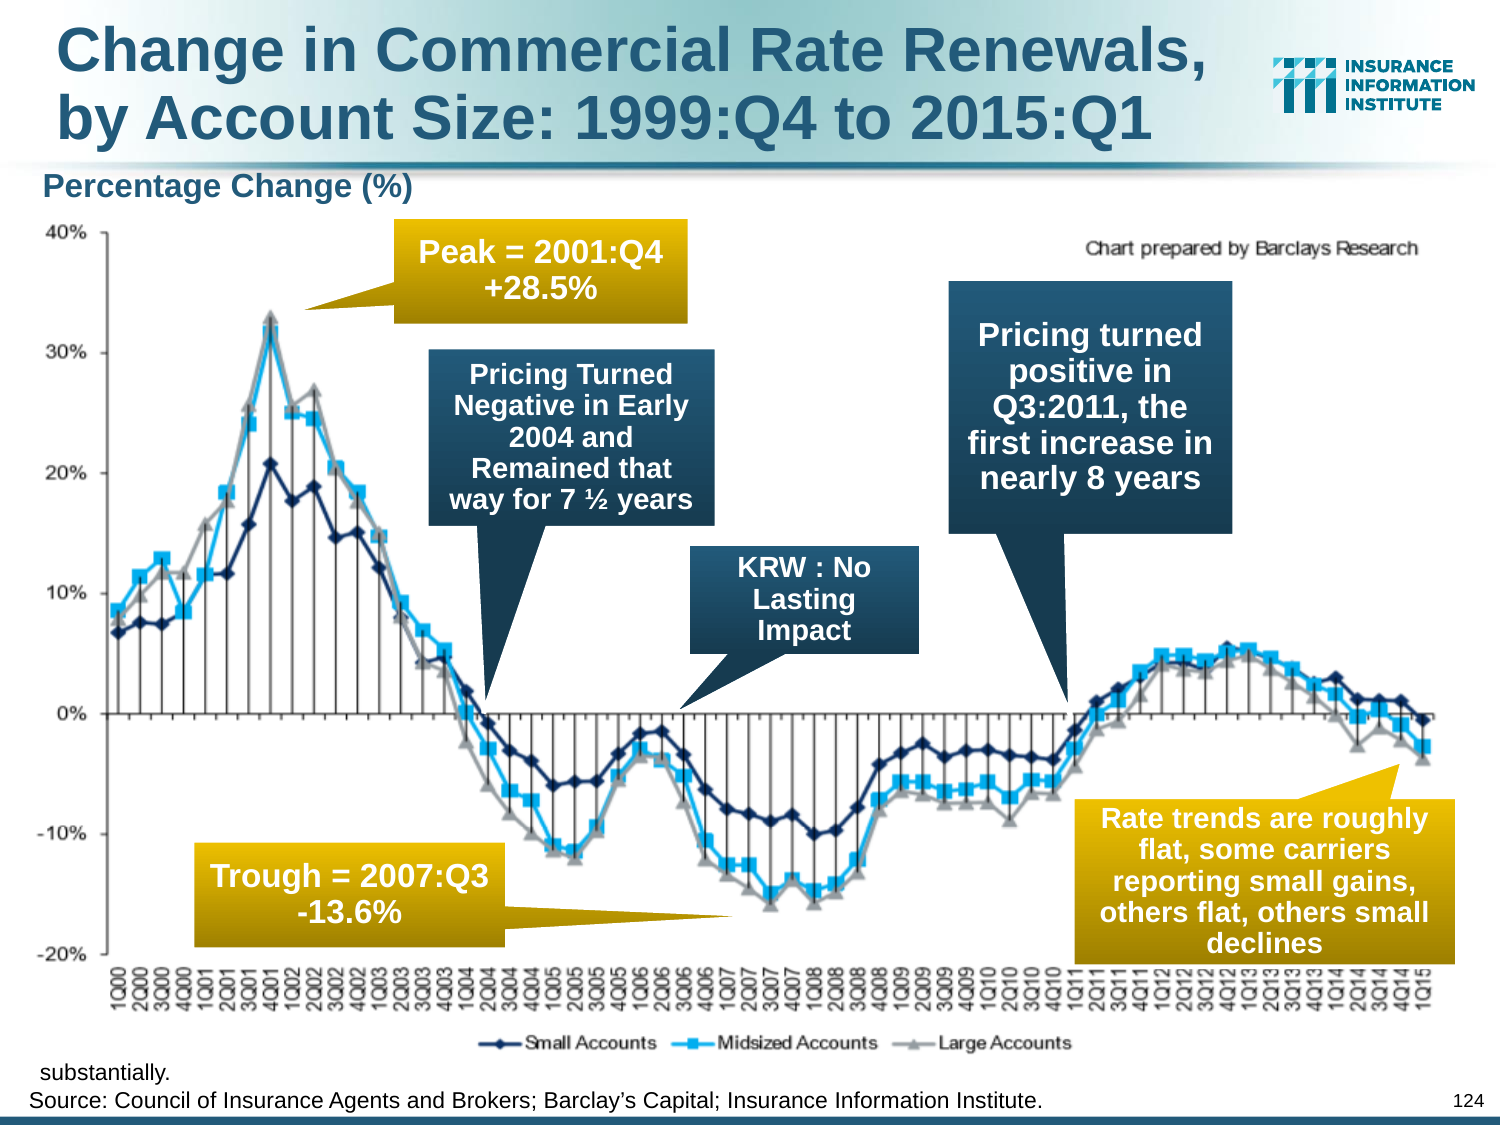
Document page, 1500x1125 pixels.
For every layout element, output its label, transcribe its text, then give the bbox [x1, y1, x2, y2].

picture [0, 0, 1500, 189]
slide_number 124 [1410, 1091, 1485, 1112]
picture [26, 219, 1454, 1061]
text_box Note: CIAB data cited here are based on a survey. Rate changes earned by individual insurers can and do vary, potentially substantially. [0, 1036, 1412, 1109]
title Change in Commercial Rate Renewals, by Account Size: 1999:Q4 to 2015:Q1 [48, 14, 1264, 157]
text_box Percentage Change (%) [42, 168, 1392, 205]
text_box Source: Council of Insurance Agents and Brokers; Barclay’s Capital; Insurance Information Institute. [0, 1109, 1211, 1125]
